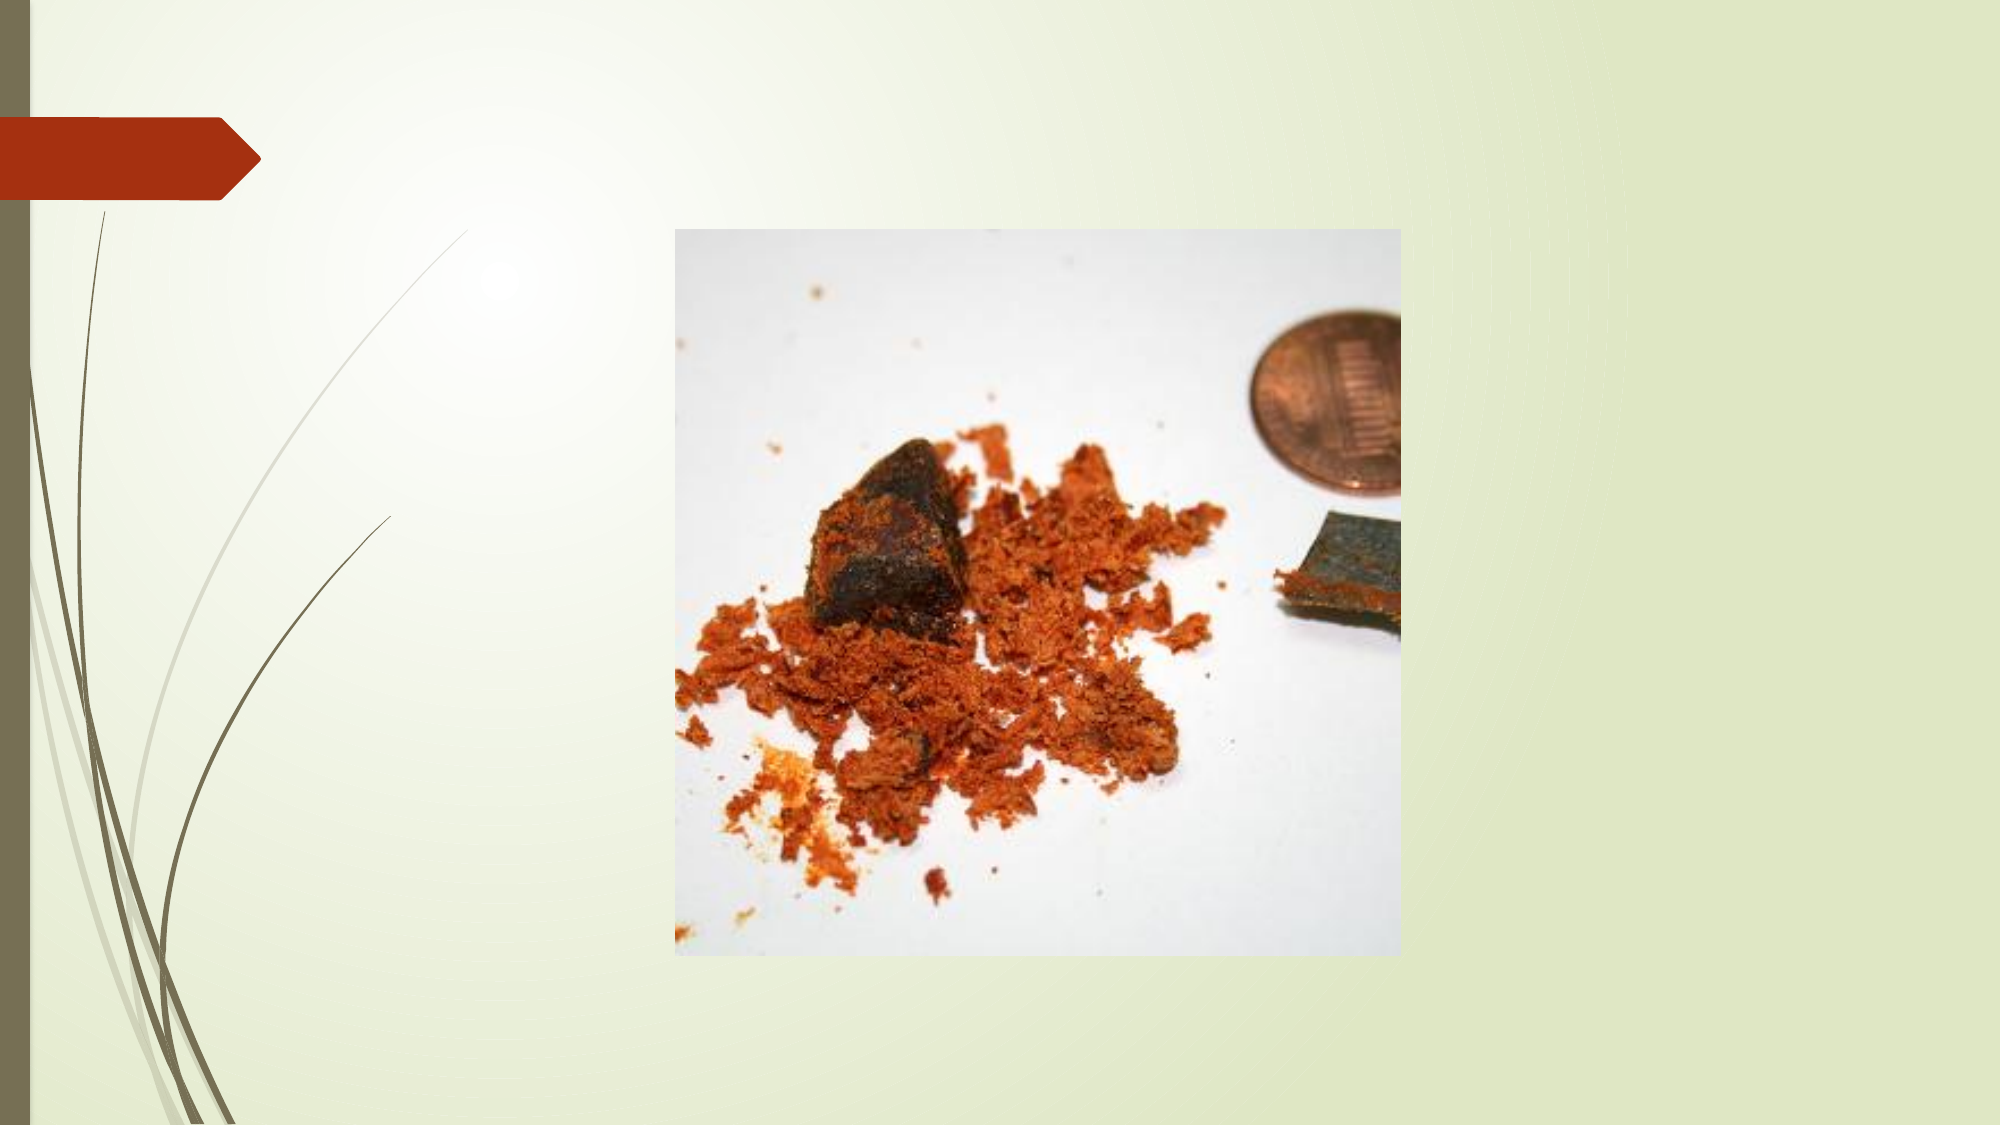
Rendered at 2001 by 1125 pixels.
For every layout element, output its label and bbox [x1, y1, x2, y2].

list [674, 229, 1401, 956]
